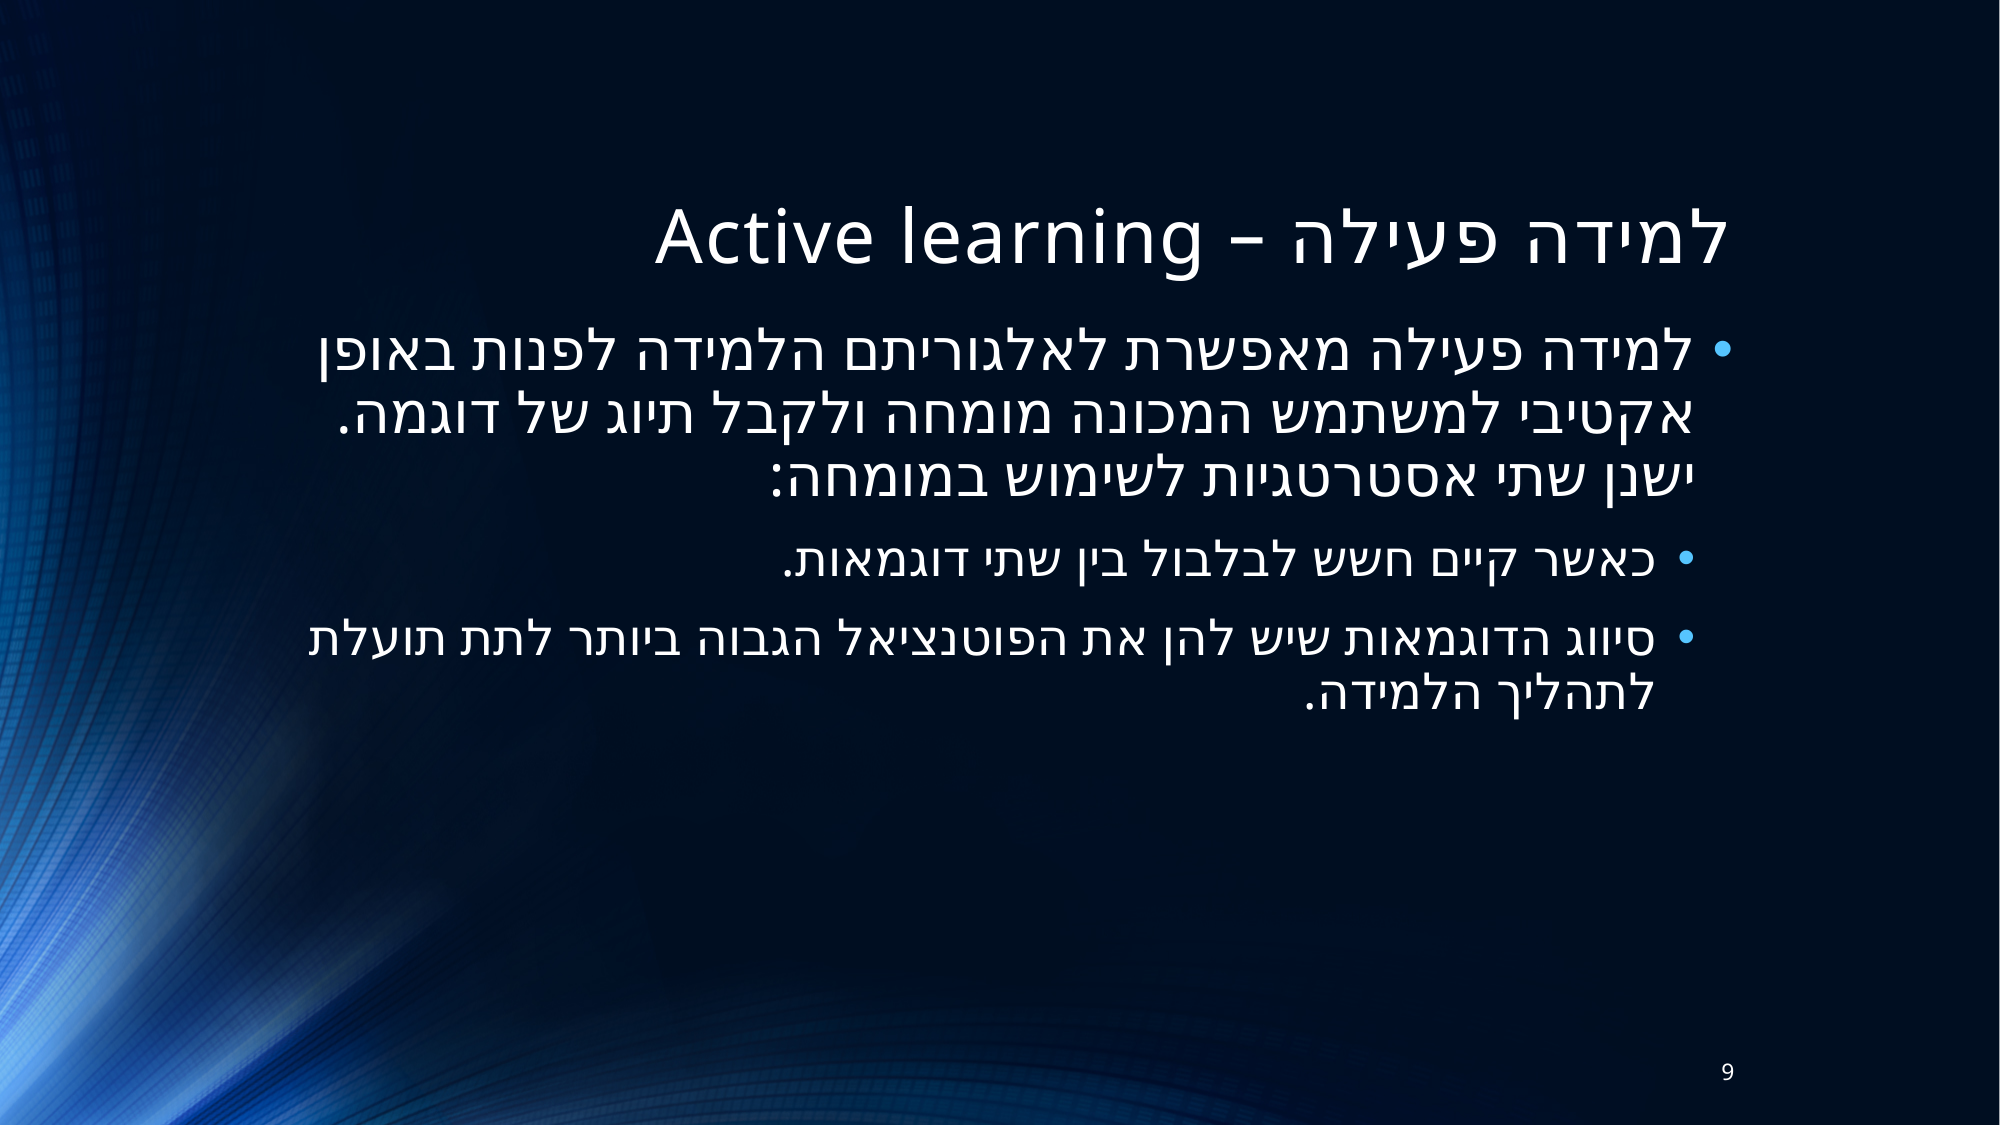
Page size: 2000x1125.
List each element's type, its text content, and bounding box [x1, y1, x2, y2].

list למידה פעילה מאפשרת לאלגוריתם הלמידה לפנות באופן אקטיבי למשתמש המכונה מומחה ולקבל תיוג של דוגמה. ישנן שתי אסטרטגיות לשימוש במומחה: כאשר קיים חשש לבלבול בין שתי דוגמאות. סיווג הדוגמאות שיש להן את הפוטנציאל הגבוה ביותר לתת תועלת לתהליך הלמידה. [249, 312, 1749, 988]
title למידה פעילה – Active learning [249, 62, 1750, 288]
slide_number 9 [1612, 1050, 1750, 1096]
picture [0, 0, 2000, 1125]
